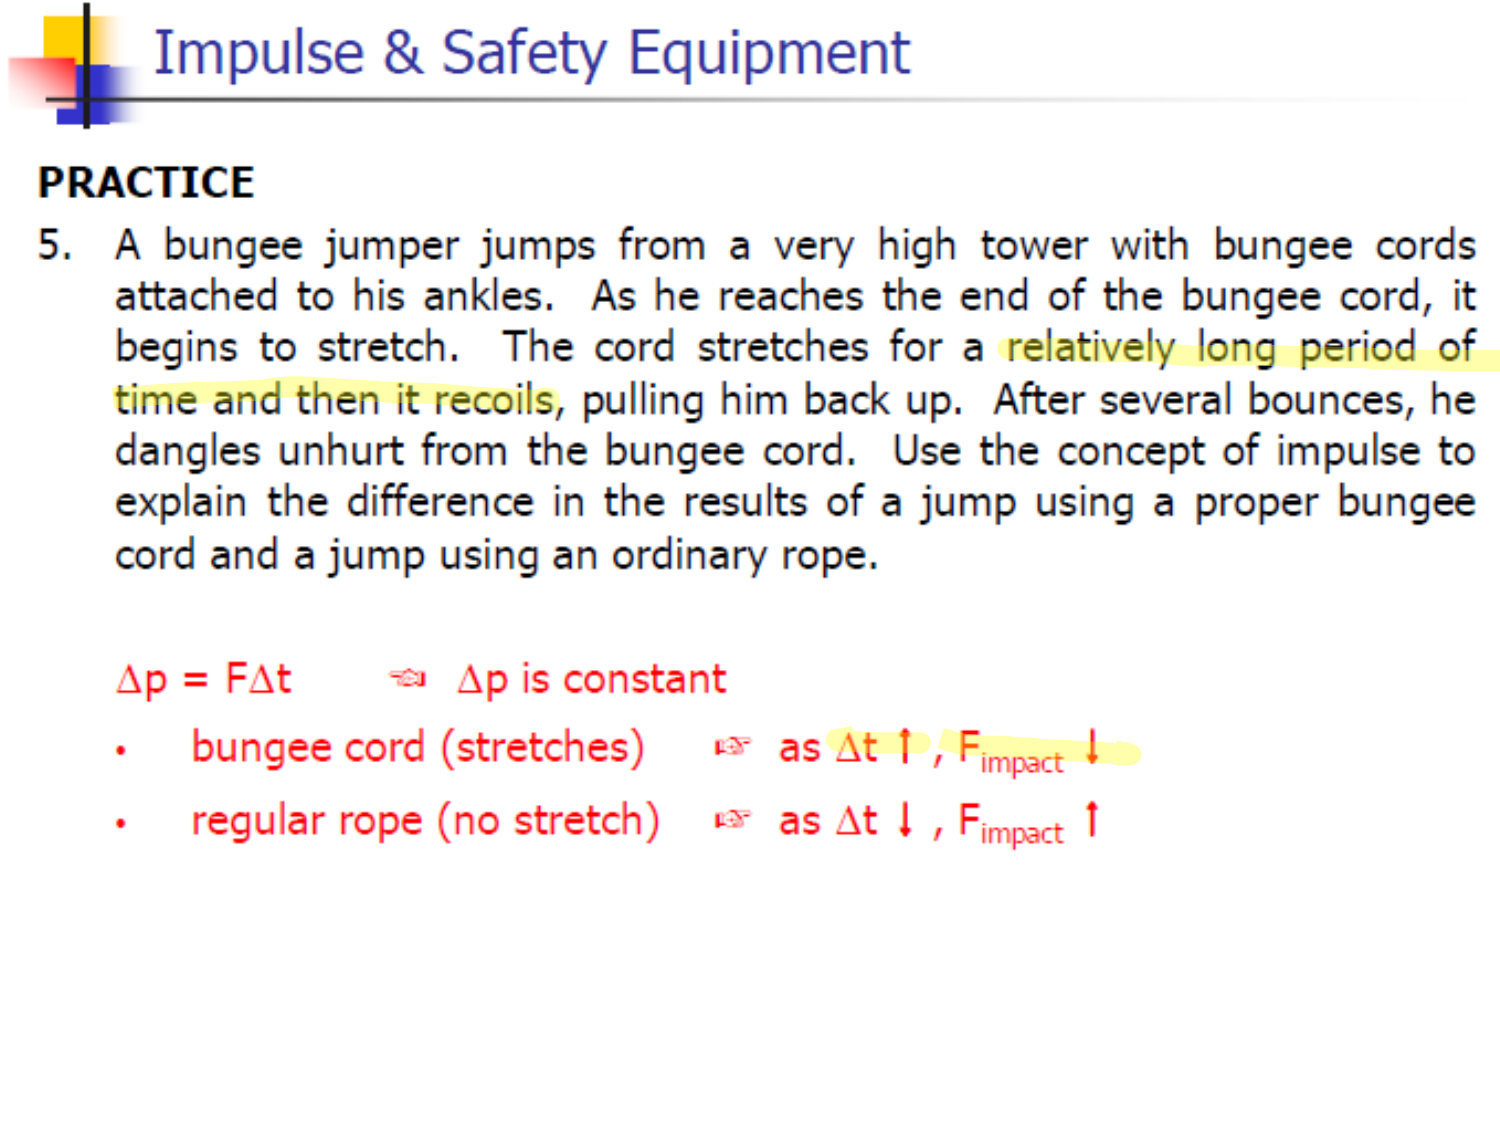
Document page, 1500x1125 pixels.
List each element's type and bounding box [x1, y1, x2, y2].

picture [0, 0, 1500, 889]
